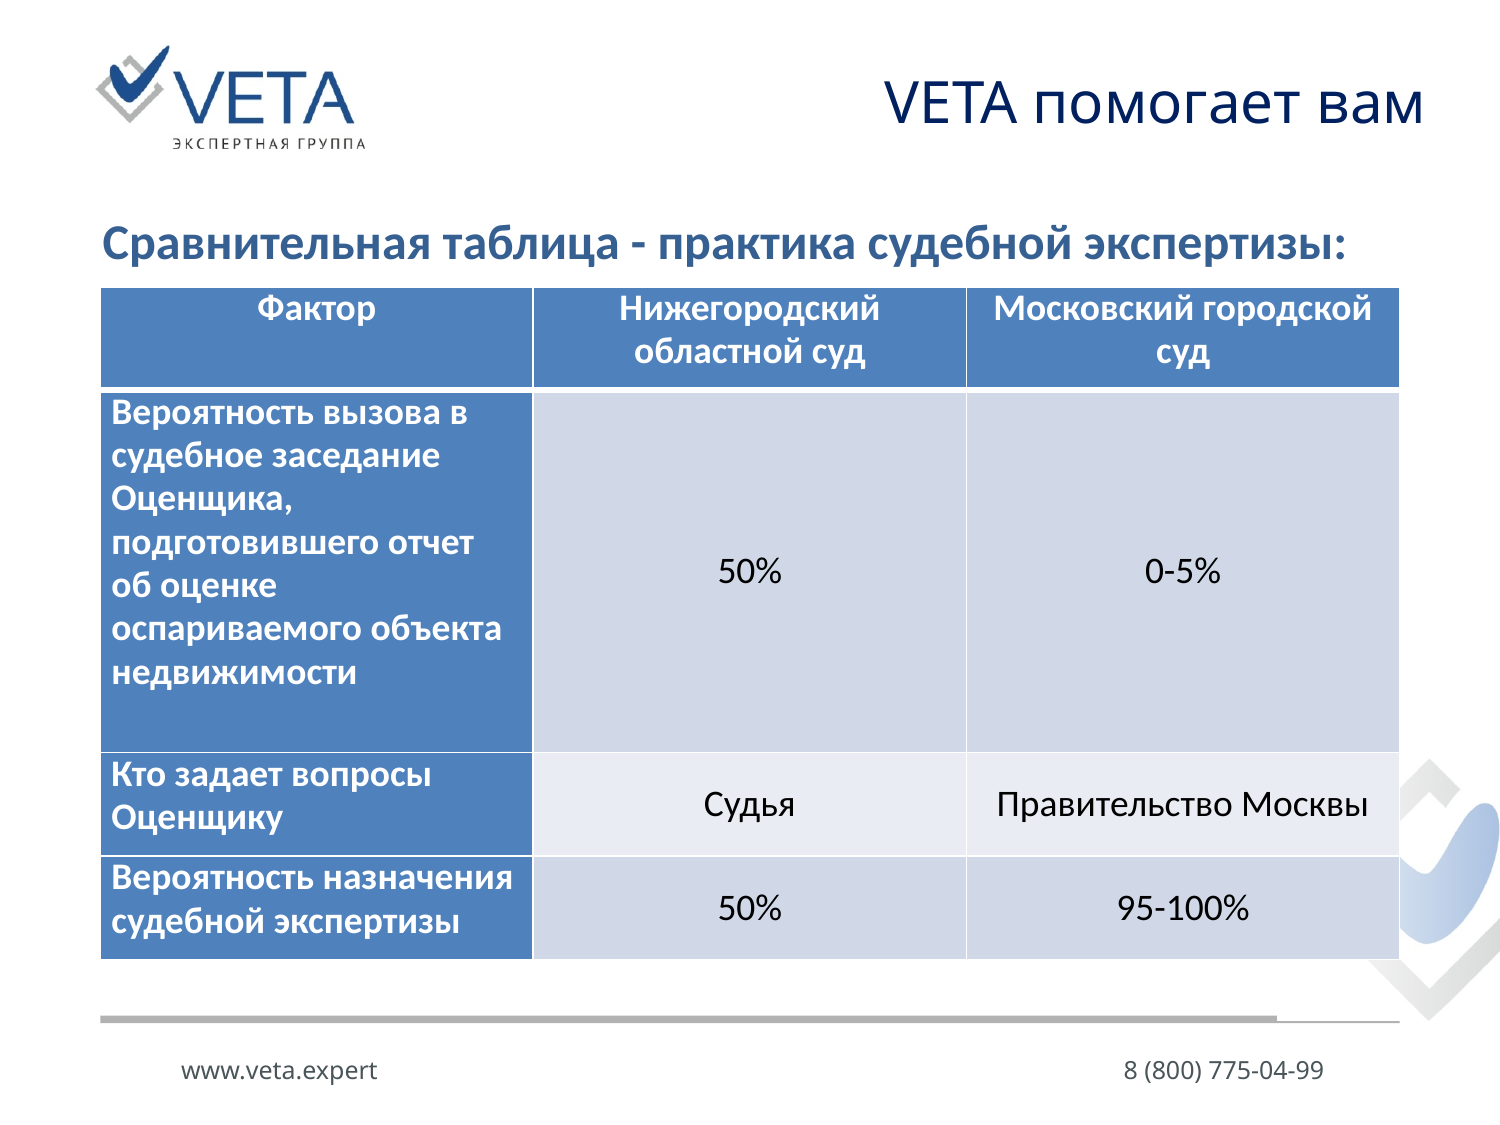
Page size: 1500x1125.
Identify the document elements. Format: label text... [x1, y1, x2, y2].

table_header Нижегородский областной суд [534, 288, 966, 387]
table_cell Кто задает вопросы Оценщику [101, 753, 532, 855]
picture [95, 45, 365, 150]
table_cell Вероятность назначения судебной экспертизы [101, 857, 532, 959]
title VETA помогает вам [364, 0, 1457, 201]
table_header Московский городской суд [967, 288, 1399, 387]
picture [1276, 731, 1500, 1021]
table_cell 50% [534, 393, 966, 752]
table_cell 50% [534, 857, 966, 959]
table_header Фактор [101, 288, 532, 387]
table_cell 0-5% [967, 393, 1399, 752]
table_cell Судья [534, 753, 966, 855]
text_box Сравнительная таблица - практика судебной экспертизы: [87, 176, 1377, 377]
table_cell 95-100% [967, 857, 1271, 959]
table_cell Вероятность вызова в судебное заседание Оценщика, подготовившего отчет об оценке оспариваемого объекта недвижимости [101, 393, 532, 752]
text_box [98, 1014, 1273, 1025]
text_box www.veta.expert 8 (800) 775-04-99 [166, 1046, 1342, 1092]
table_cell Правительство Москвы [967, 753, 1271, 855]
